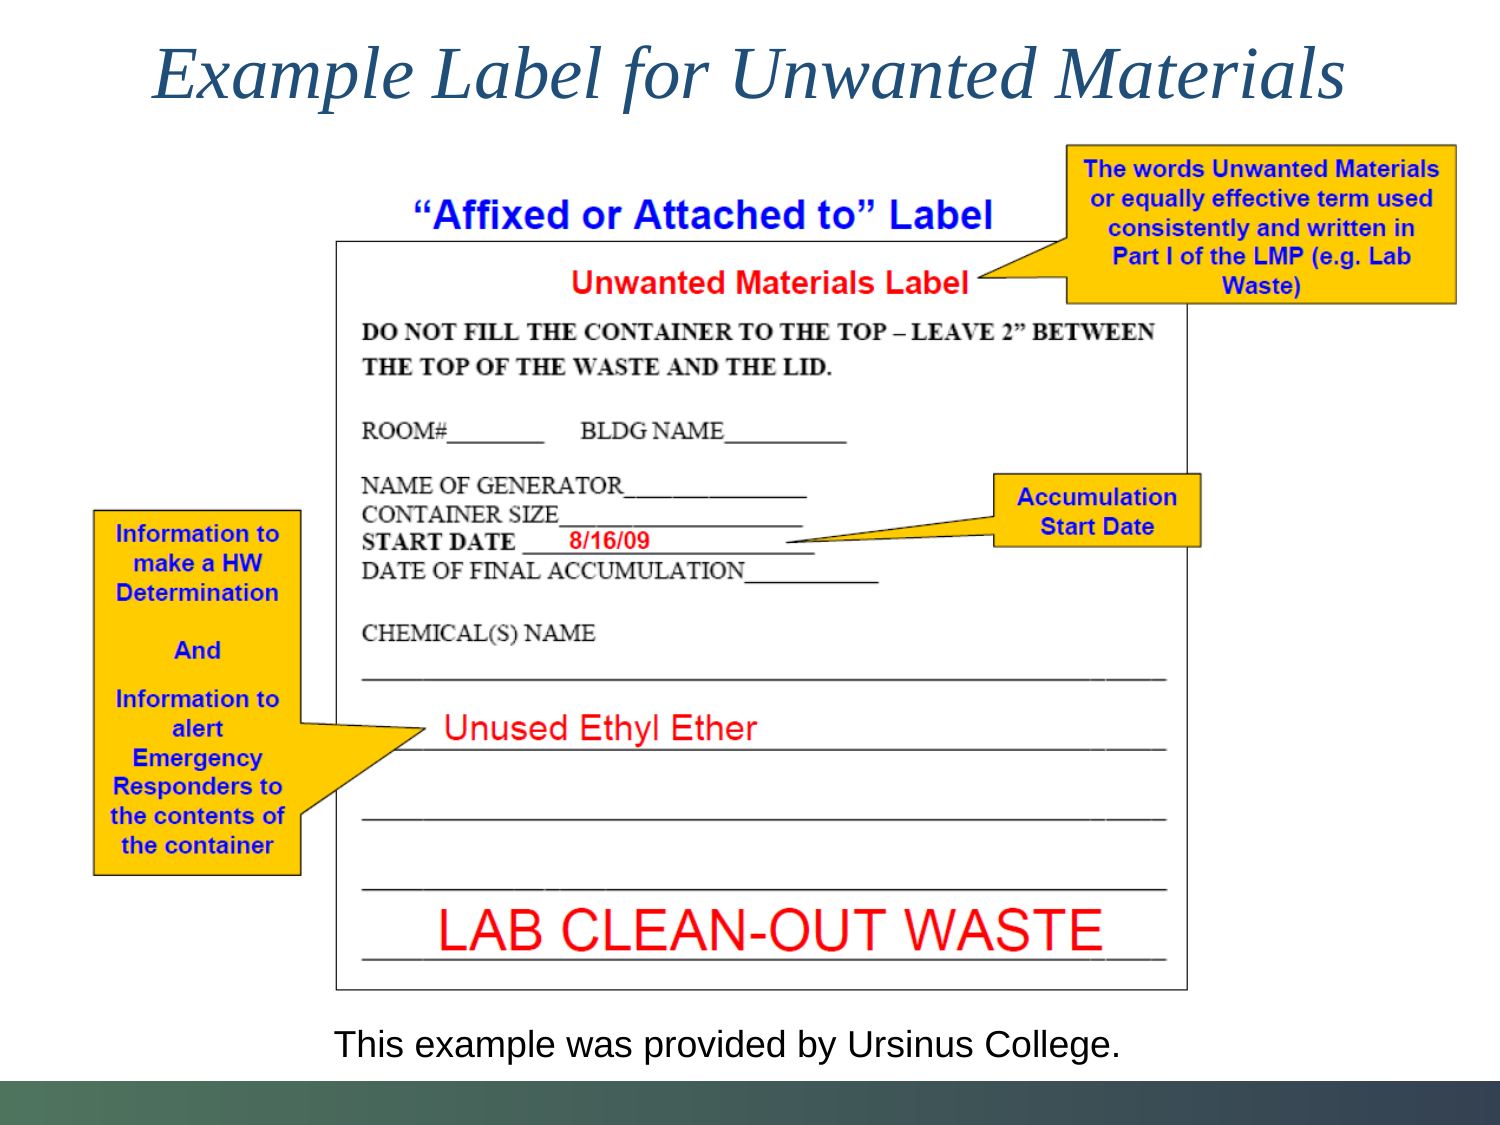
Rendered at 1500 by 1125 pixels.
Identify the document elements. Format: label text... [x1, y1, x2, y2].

title Example Label for Unwanted Materials [103, 0, 1397, 137]
text_box This example was provided by Ursinus College. [318, 1012, 1182, 1073]
picture [74, 137, 1470, 1000]
